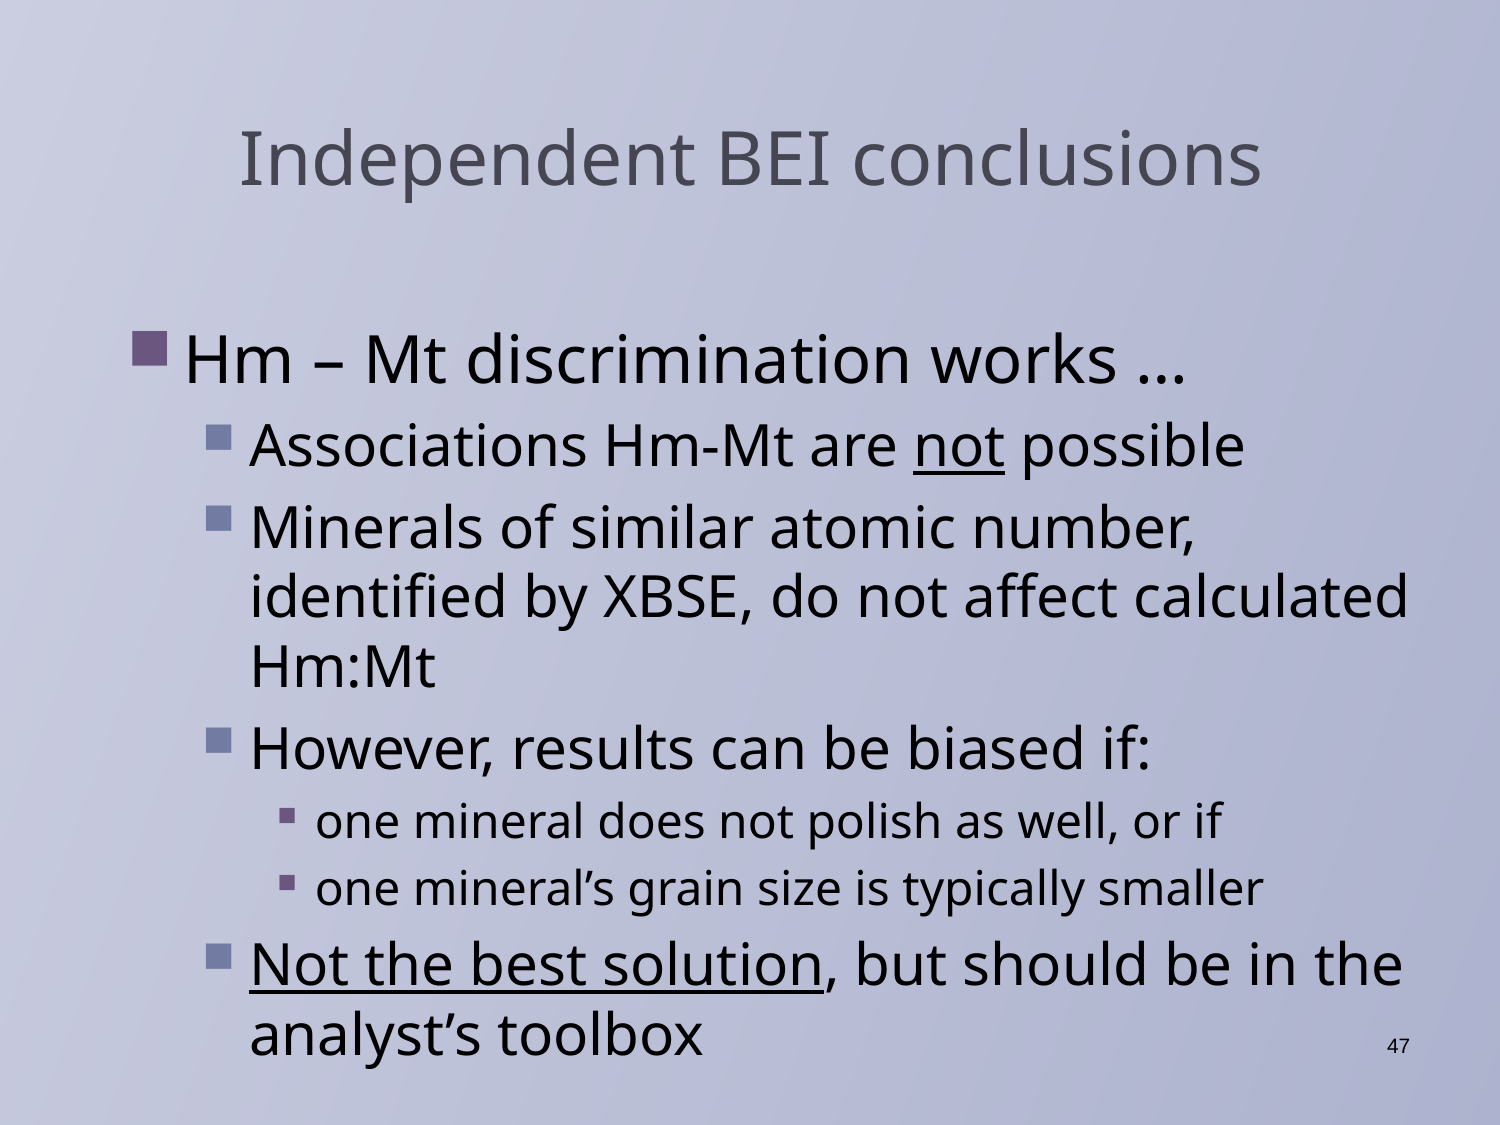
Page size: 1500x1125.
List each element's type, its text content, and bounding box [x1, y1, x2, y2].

list Hm – Mt discrimination works … Associations Hm-Mt are not possible Minerals of similar atomic number, identified by XBSE, do not affect calculated Hm:Mt However, results can be biased if: one mineral does not polish as well, or if one mineral’s grain size is typically smaller Not the best solution, but should be in the analyst’s toolbox [111, 308, 1454, 1048]
slide_number 47 [1112, 1024, 1426, 1101]
title Independent BEI conclusions [76, 89, 1428, 221]
